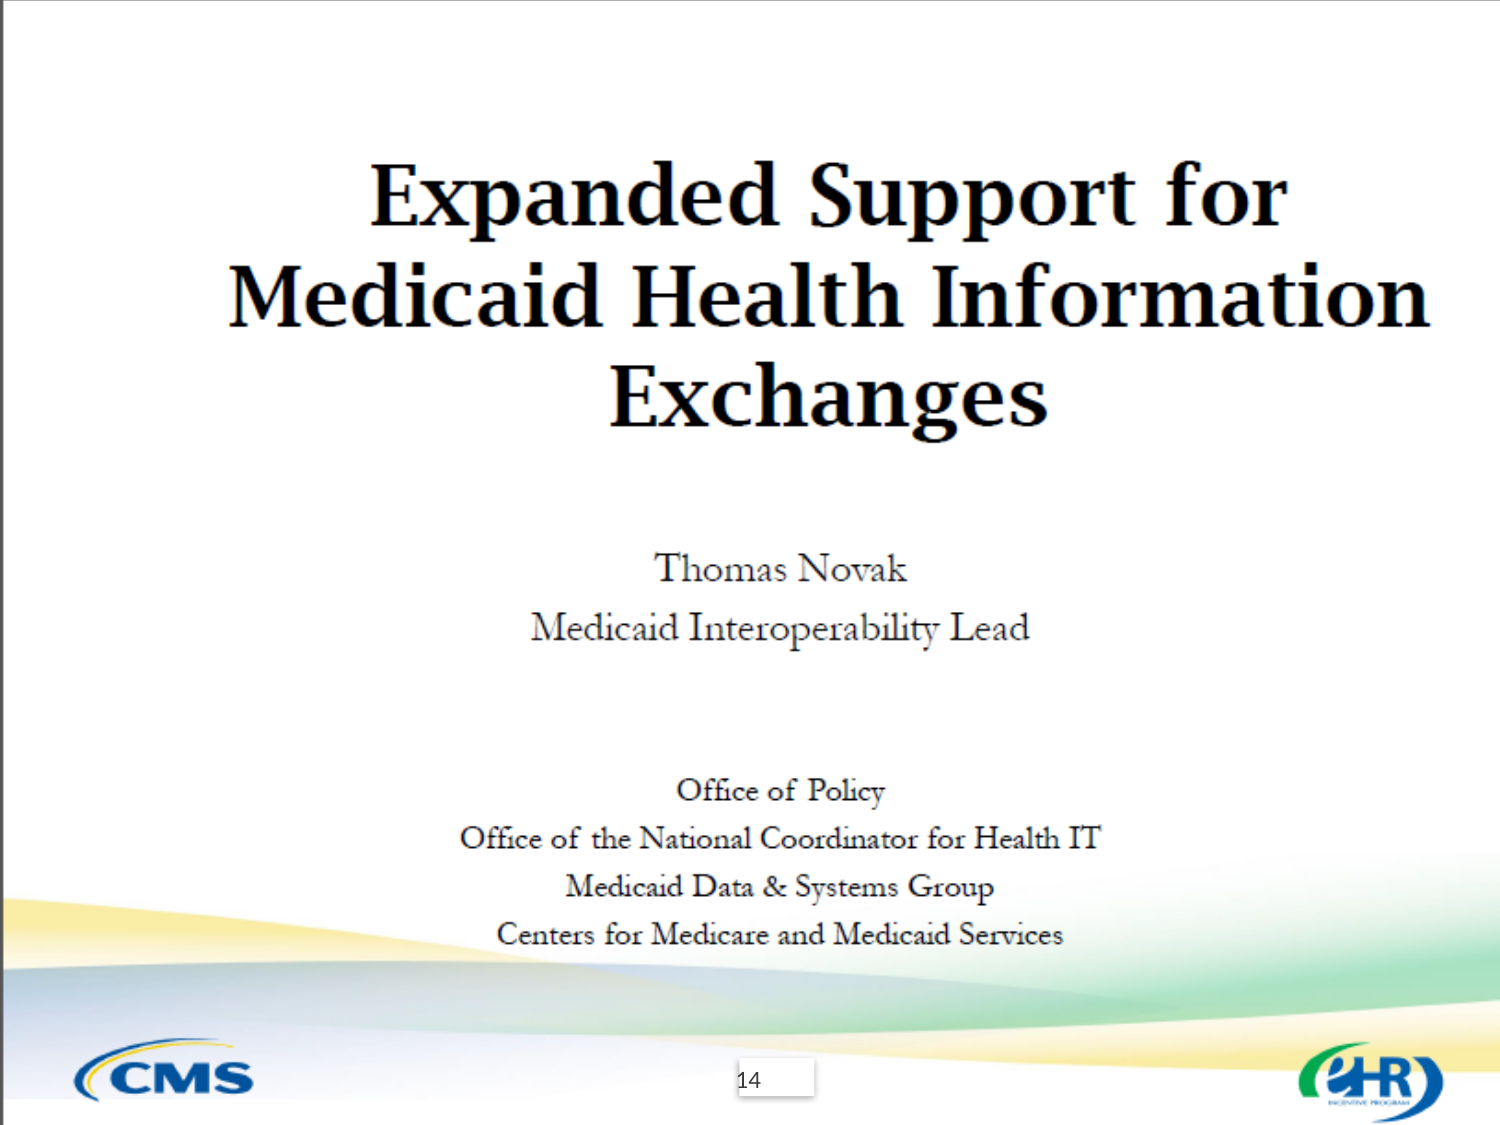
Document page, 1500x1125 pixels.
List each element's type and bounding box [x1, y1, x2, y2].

list [0, 0, 1500, 1125]
